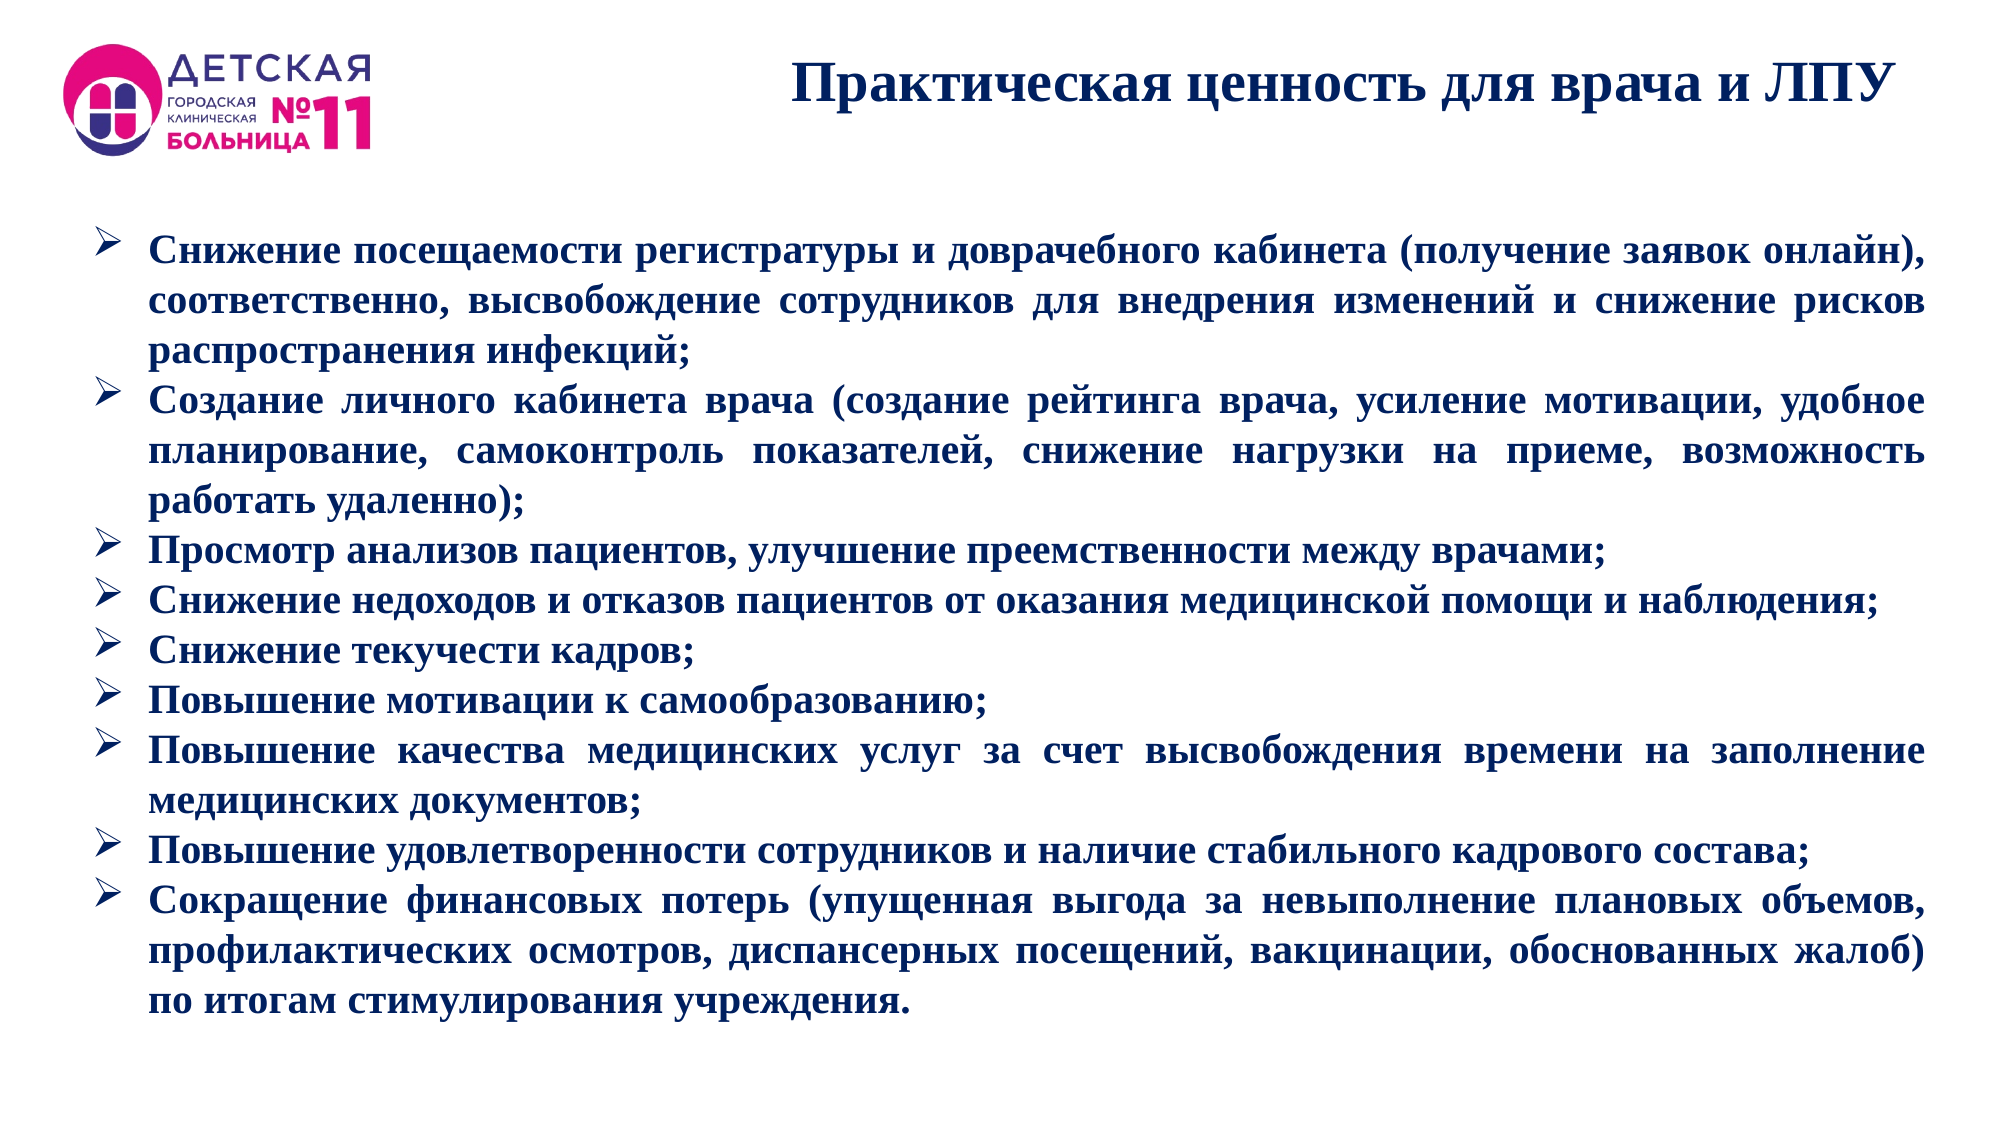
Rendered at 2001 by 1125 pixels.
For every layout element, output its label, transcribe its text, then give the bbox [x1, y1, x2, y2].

text_box Снижение посещаемости регистратуры и доврачебного кабинета (получение заявок онлайн), соответственно, высвобождение сотрудников для внедрения изменений и снижение рисков распространения инфекций; Создание личного кабинета врача (создание рейтинга врача, усиление мотивации, удобное планирование, самоконтроль показателей, снижение нагрузки на приеме, возможность работать удаленно); Просмотр анализов пациентов, улучшение преемственности между врачами; Снижение недоходов и отказов пациентов от оказания медицинской помощи и наблюдения; Снижение текучести кадров; Повышение мотивации к самообразованию; Повышение качества медицинских услуг за счет высвобождения времени на заполнение медицинских документов; Повышение удовлетворенности сотрудников и наличие стабильного кадрового состава; Сокращение финансовых потерь (упущенная выгода за невыполнение плановых объемов, профилактических осмотров, диспансерных посещений, вакцинации, обоснованных жалоб) по итогам стимулирования учреждения. [77, 214, 1941, 1030]
text_box Практическая ценность для врача и ЛПУ [776, 35, 1913, 121]
picture [55, 35, 392, 178]
